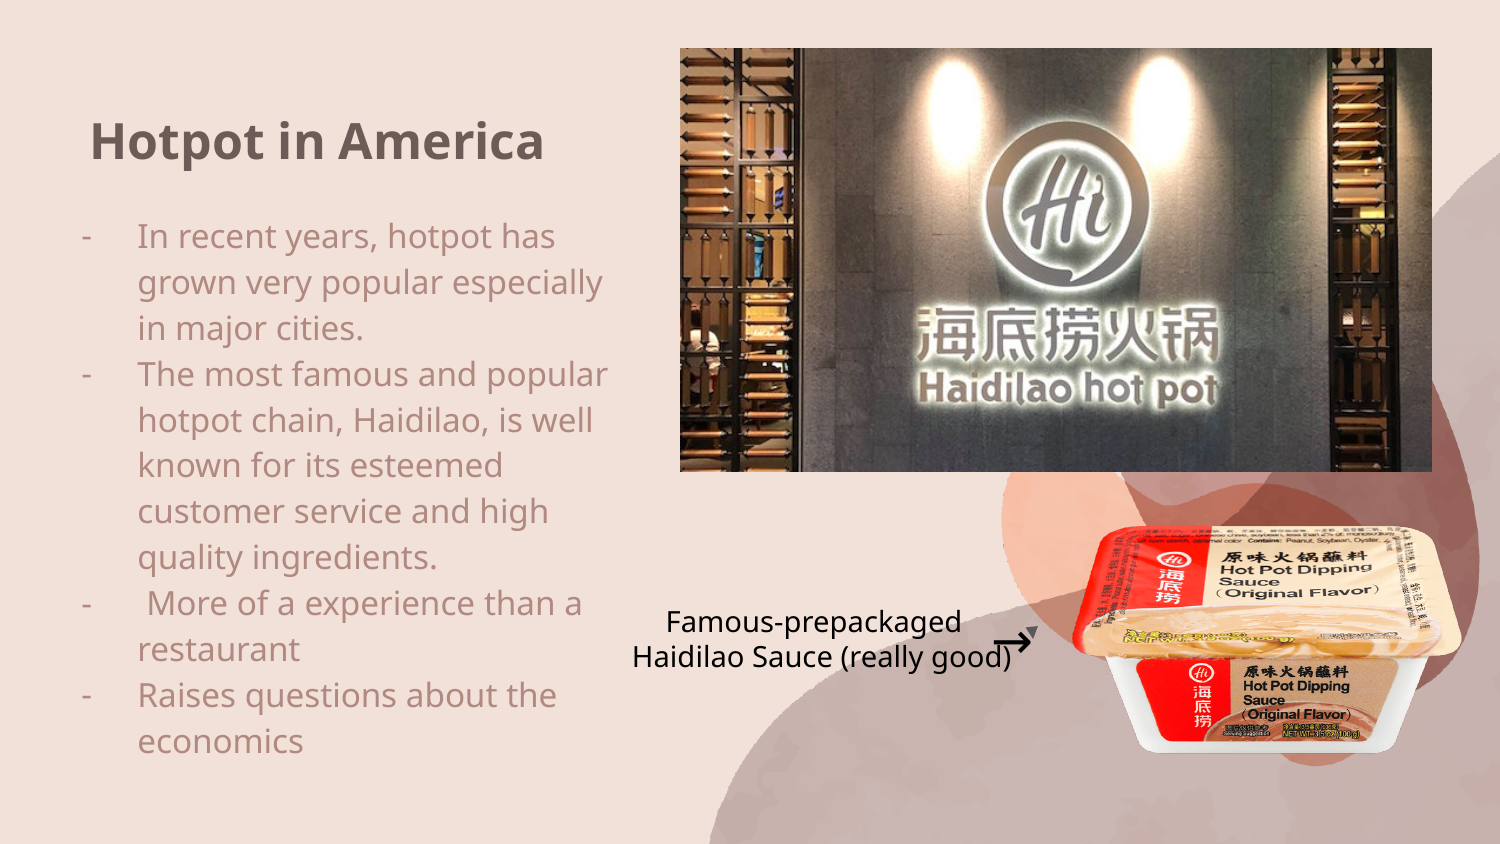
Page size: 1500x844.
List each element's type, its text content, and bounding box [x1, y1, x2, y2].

title Hotpot in America [74, 94, 674, 189]
picture [0, 0, 1500, 844]
text_box → [975, 593, 1027, 684]
subtitle In recent years, hotpot has grown very popular especially in major cities. The most famous and popular hotpot chain, Haidilao, is well known for its esteemed customer service and high quality ingredients. More of a experience than a restaurant Raises questions about the economics [47, 194, 636, 662]
text_box Famous-prepackaged Haidilao Sauce (really good) [610, 588, 1027, 689]
